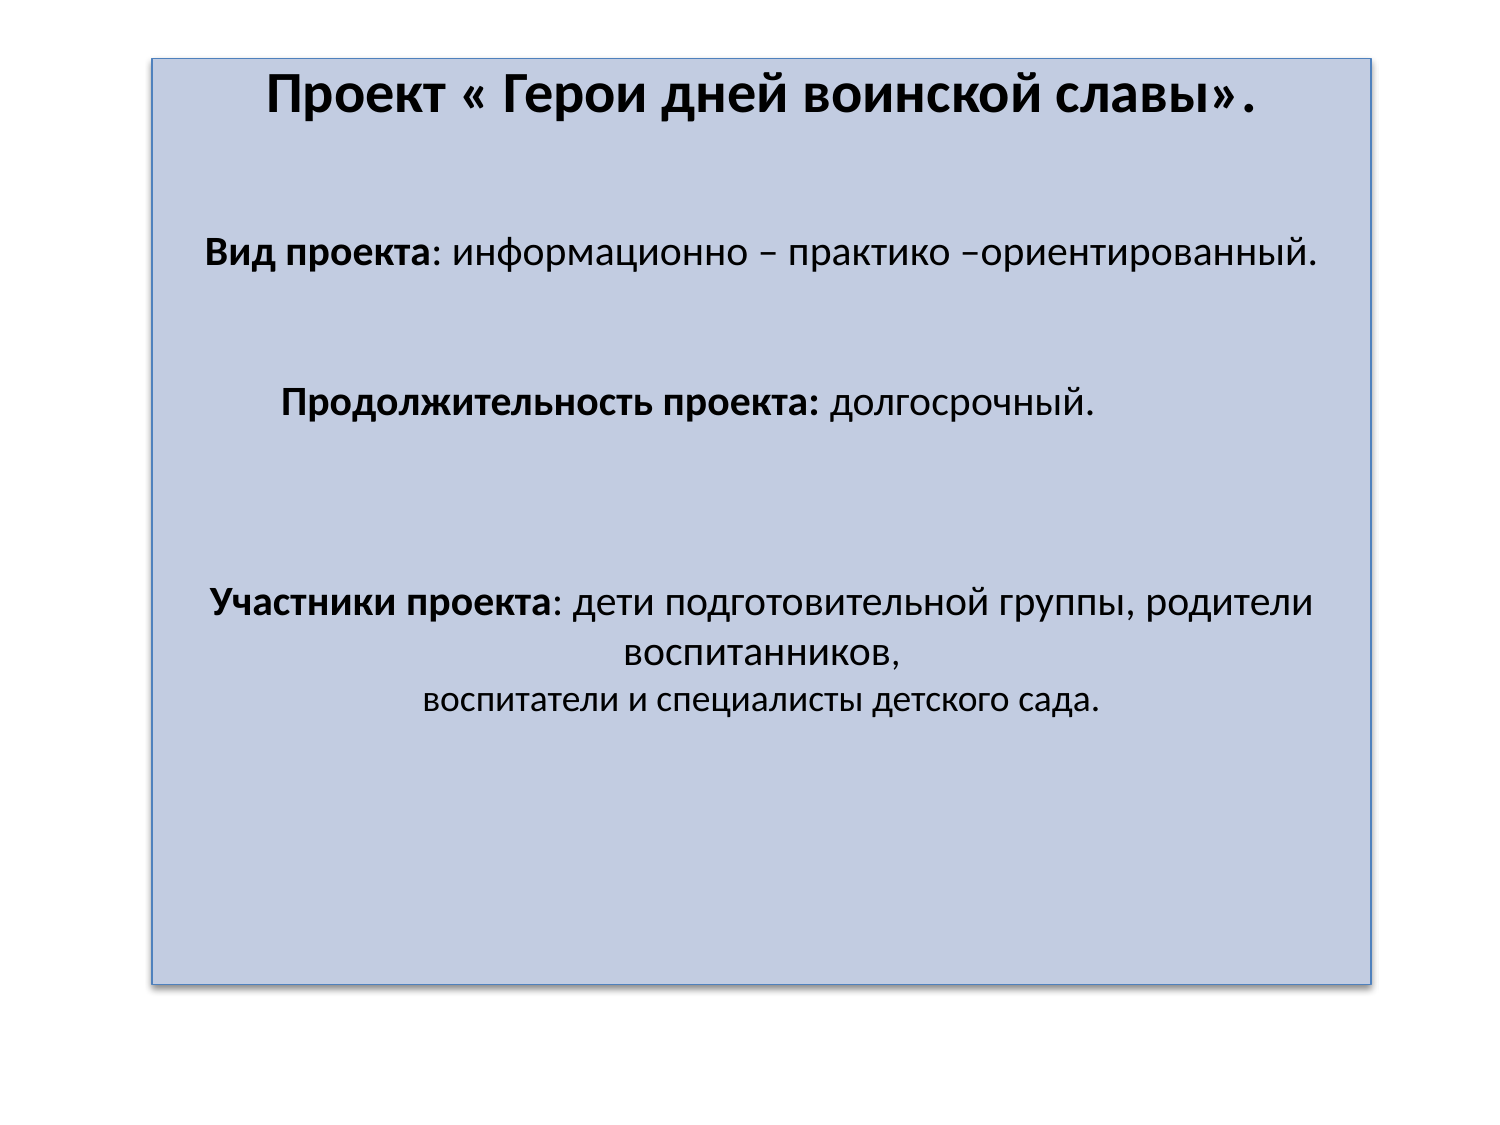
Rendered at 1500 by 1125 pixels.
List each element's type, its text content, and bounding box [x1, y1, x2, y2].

text_box Проект « Герои дней воинской славы». Вид проекта: информационно – практико –ориентированный. Продолжительность проекта: долгосрочный. Участники проекта: дети подготовительной группы, родители воспитанников, воспитатели и специалисты детского сада. [151, 58, 1372, 985]
